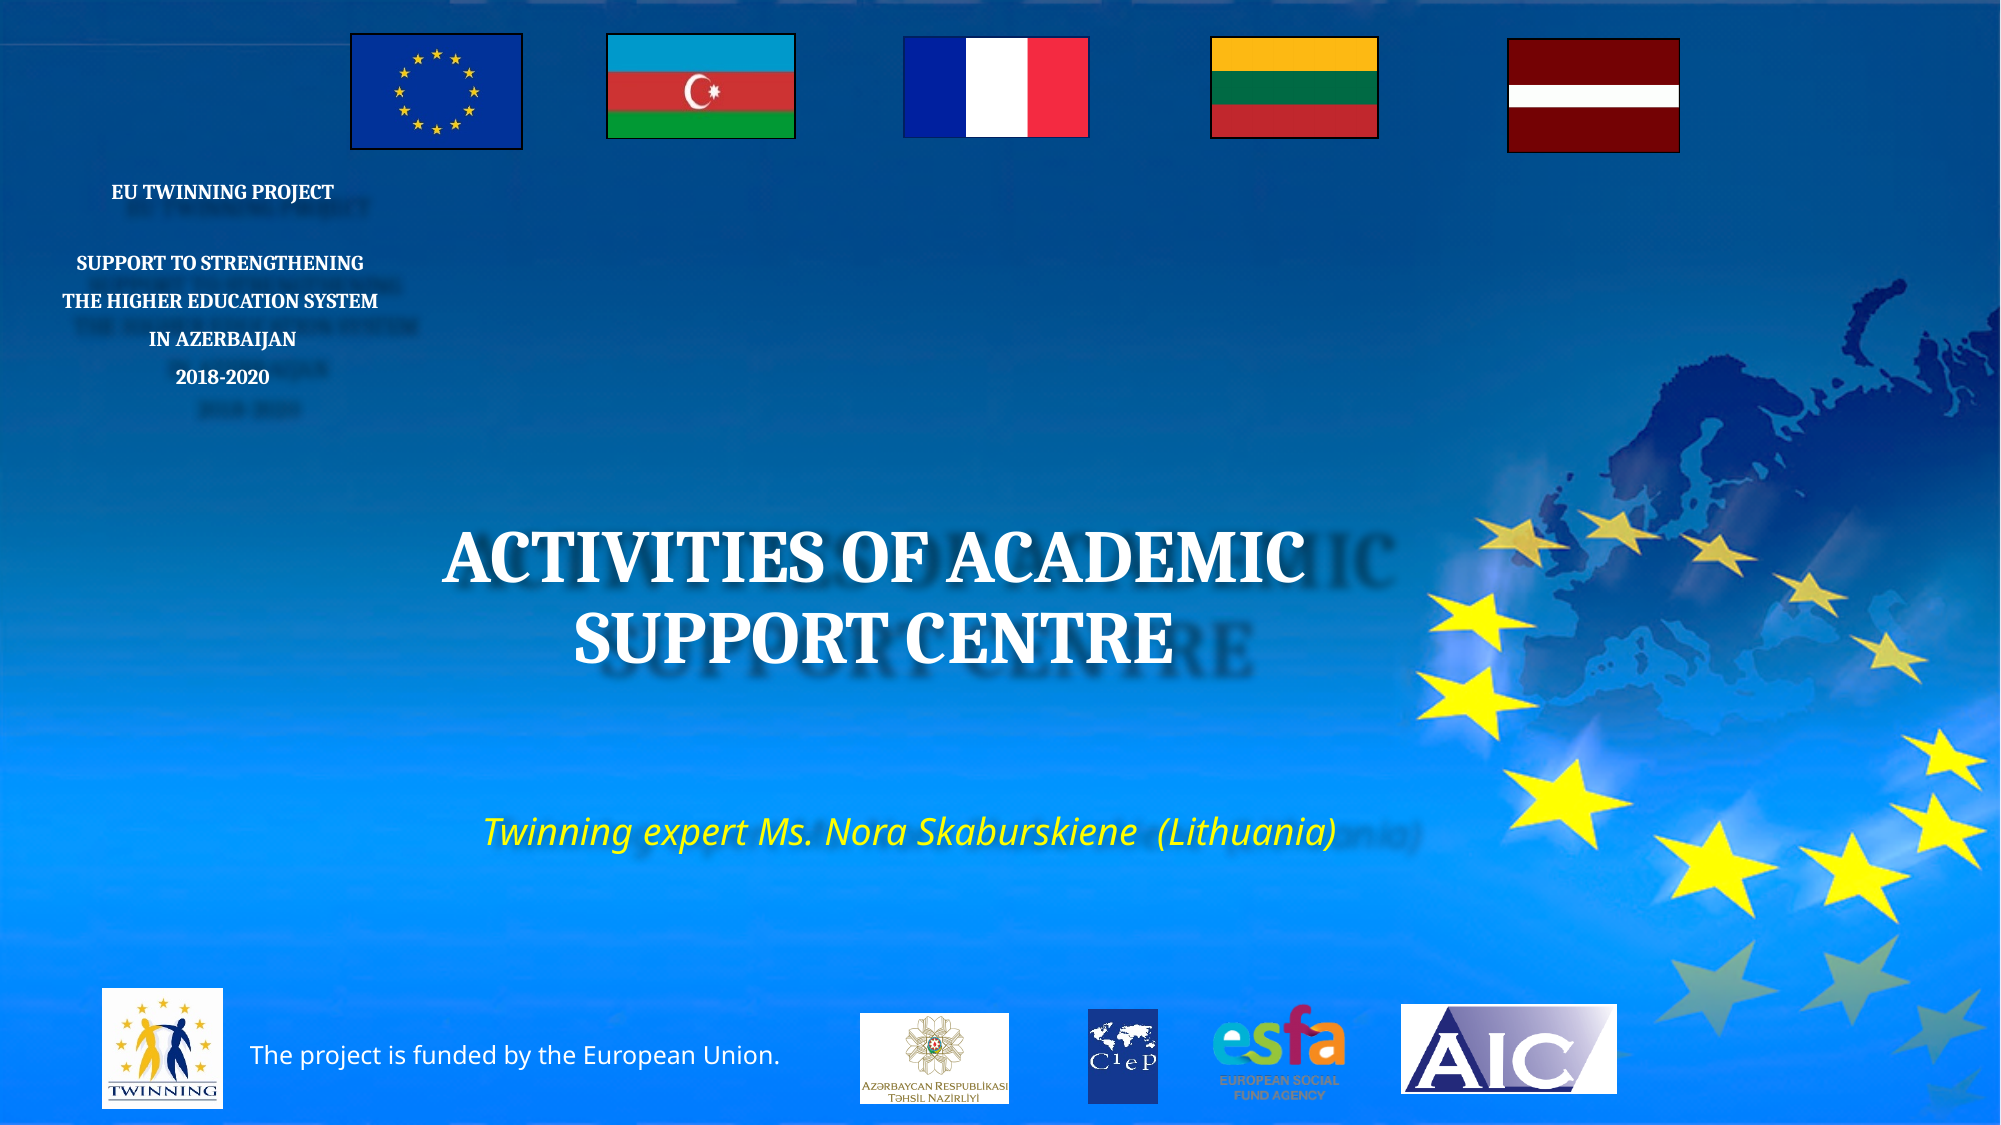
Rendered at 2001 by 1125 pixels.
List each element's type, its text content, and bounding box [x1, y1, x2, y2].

footer The project is funded by the European Union. [223, 1013, 860, 1095]
subtitle EU TWINNING PROJECT SUPPORT TO STRENGTHENING THE HIGHER EDUCATION SYSTEM IN AZERBAIJAN 2018-2020 [18, 173, 428, 400]
text_box Twinning expert Ms. Nora Skaburskiene (Lithuania) [442, 805, 1377, 881]
picture [0, 0, 2001, 1125]
text_box ACTIVITIES OF ACADEMIC SUPPORT CENTRE [351, 510, 1399, 792]
